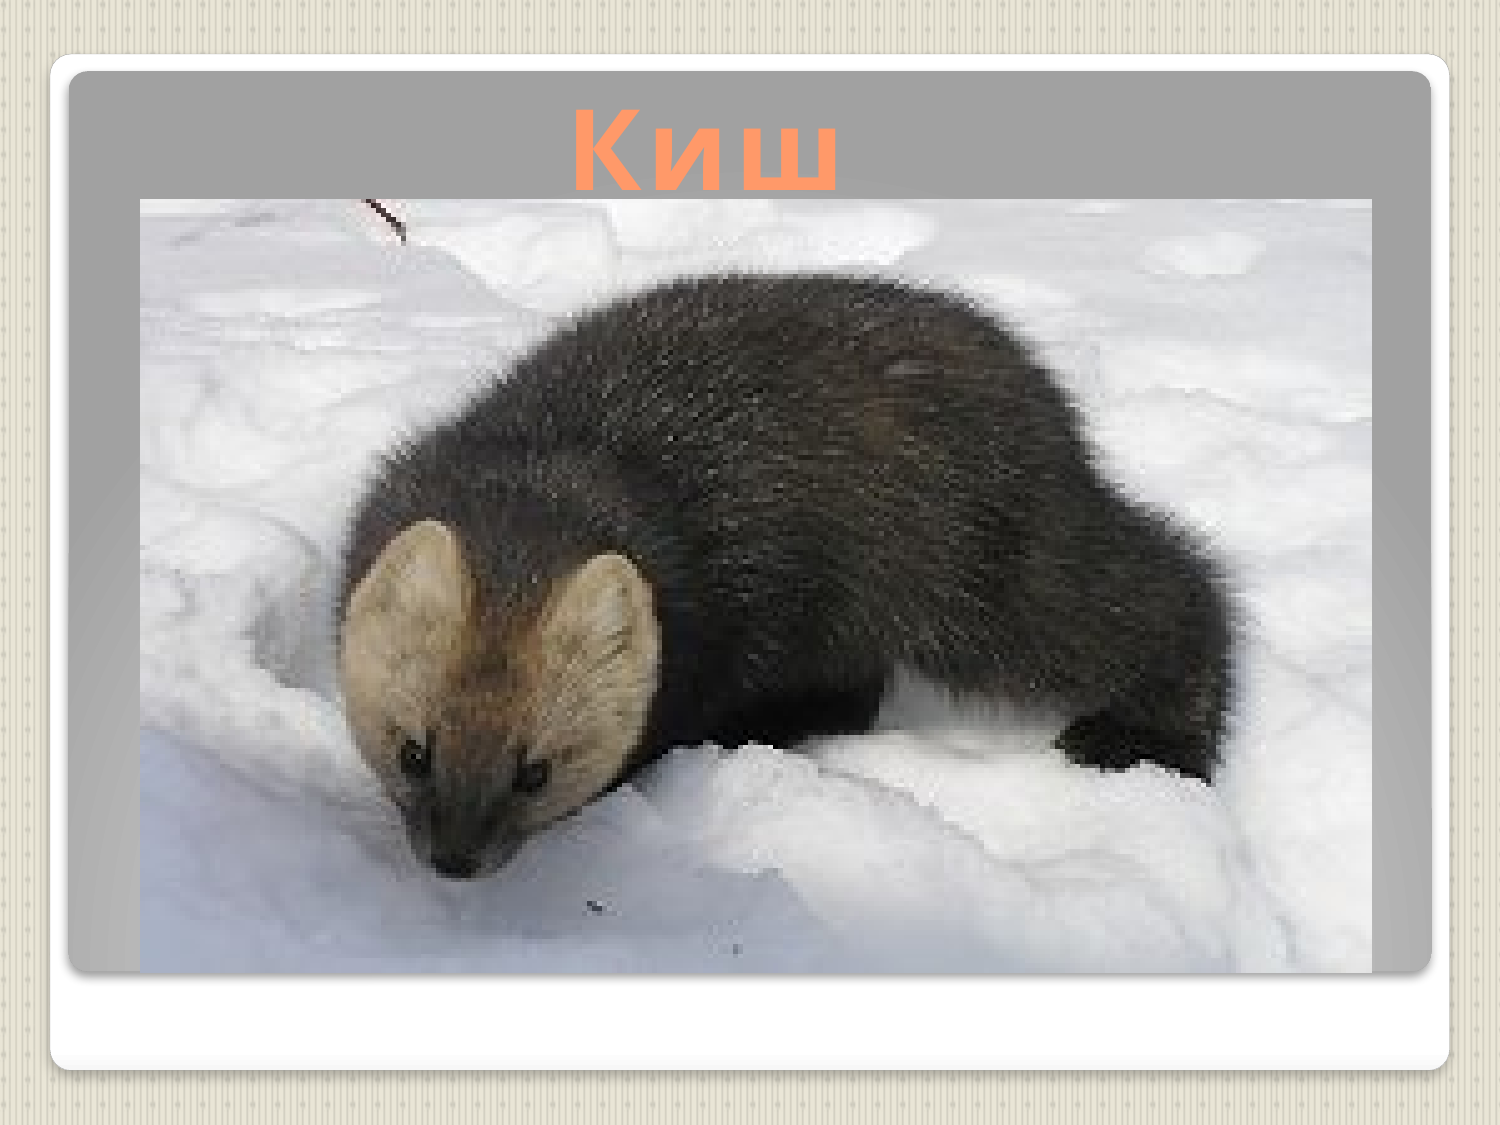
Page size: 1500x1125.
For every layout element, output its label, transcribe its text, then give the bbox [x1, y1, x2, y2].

picture [140, 198, 1372, 973]
text_box Киш [551, 70, 860, 197]
